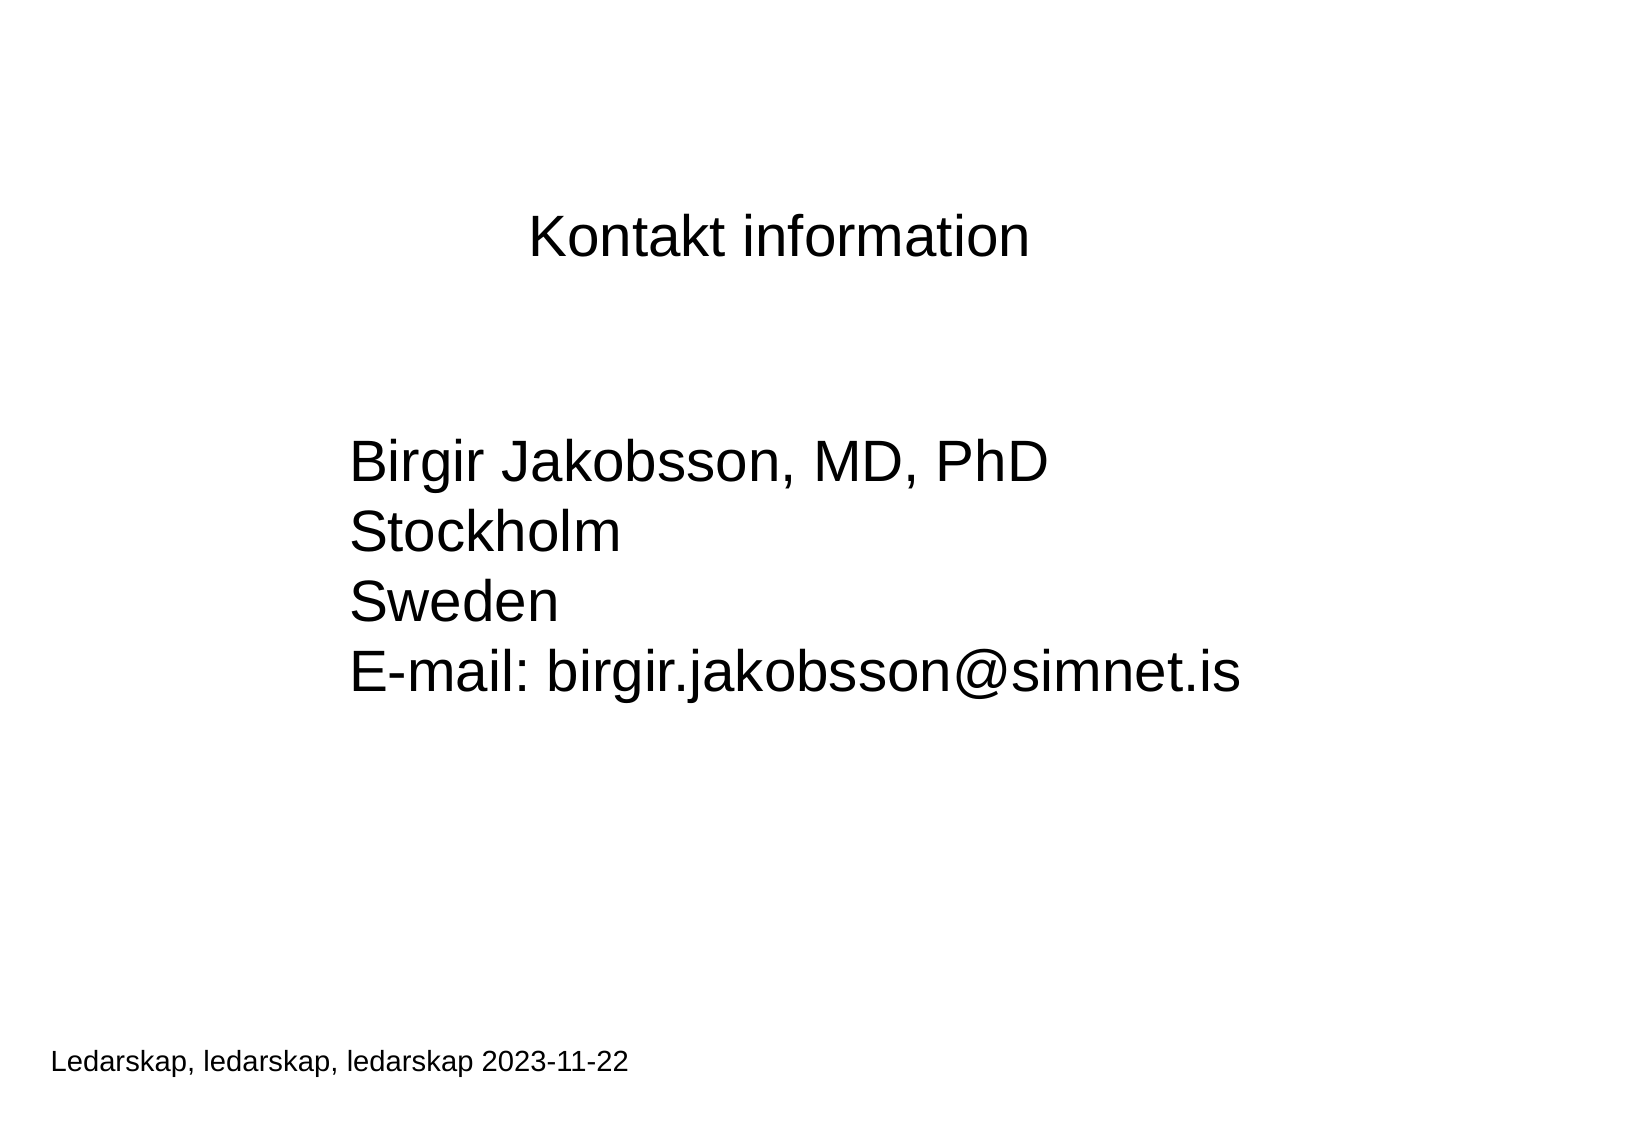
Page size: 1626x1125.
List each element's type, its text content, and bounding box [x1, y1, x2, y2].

footer Ledarskap, ledarskap, ledarskap 2023-11-22 [34, 1033, 1415, 1110]
text_box Birgir Jakobsson, MD, PhD Stockholm Sweden E-mail: birgir.jakobsson@simnet.is [334, 415, 1258, 710]
text_box Kontakt information [513, 191, 1047, 276]
